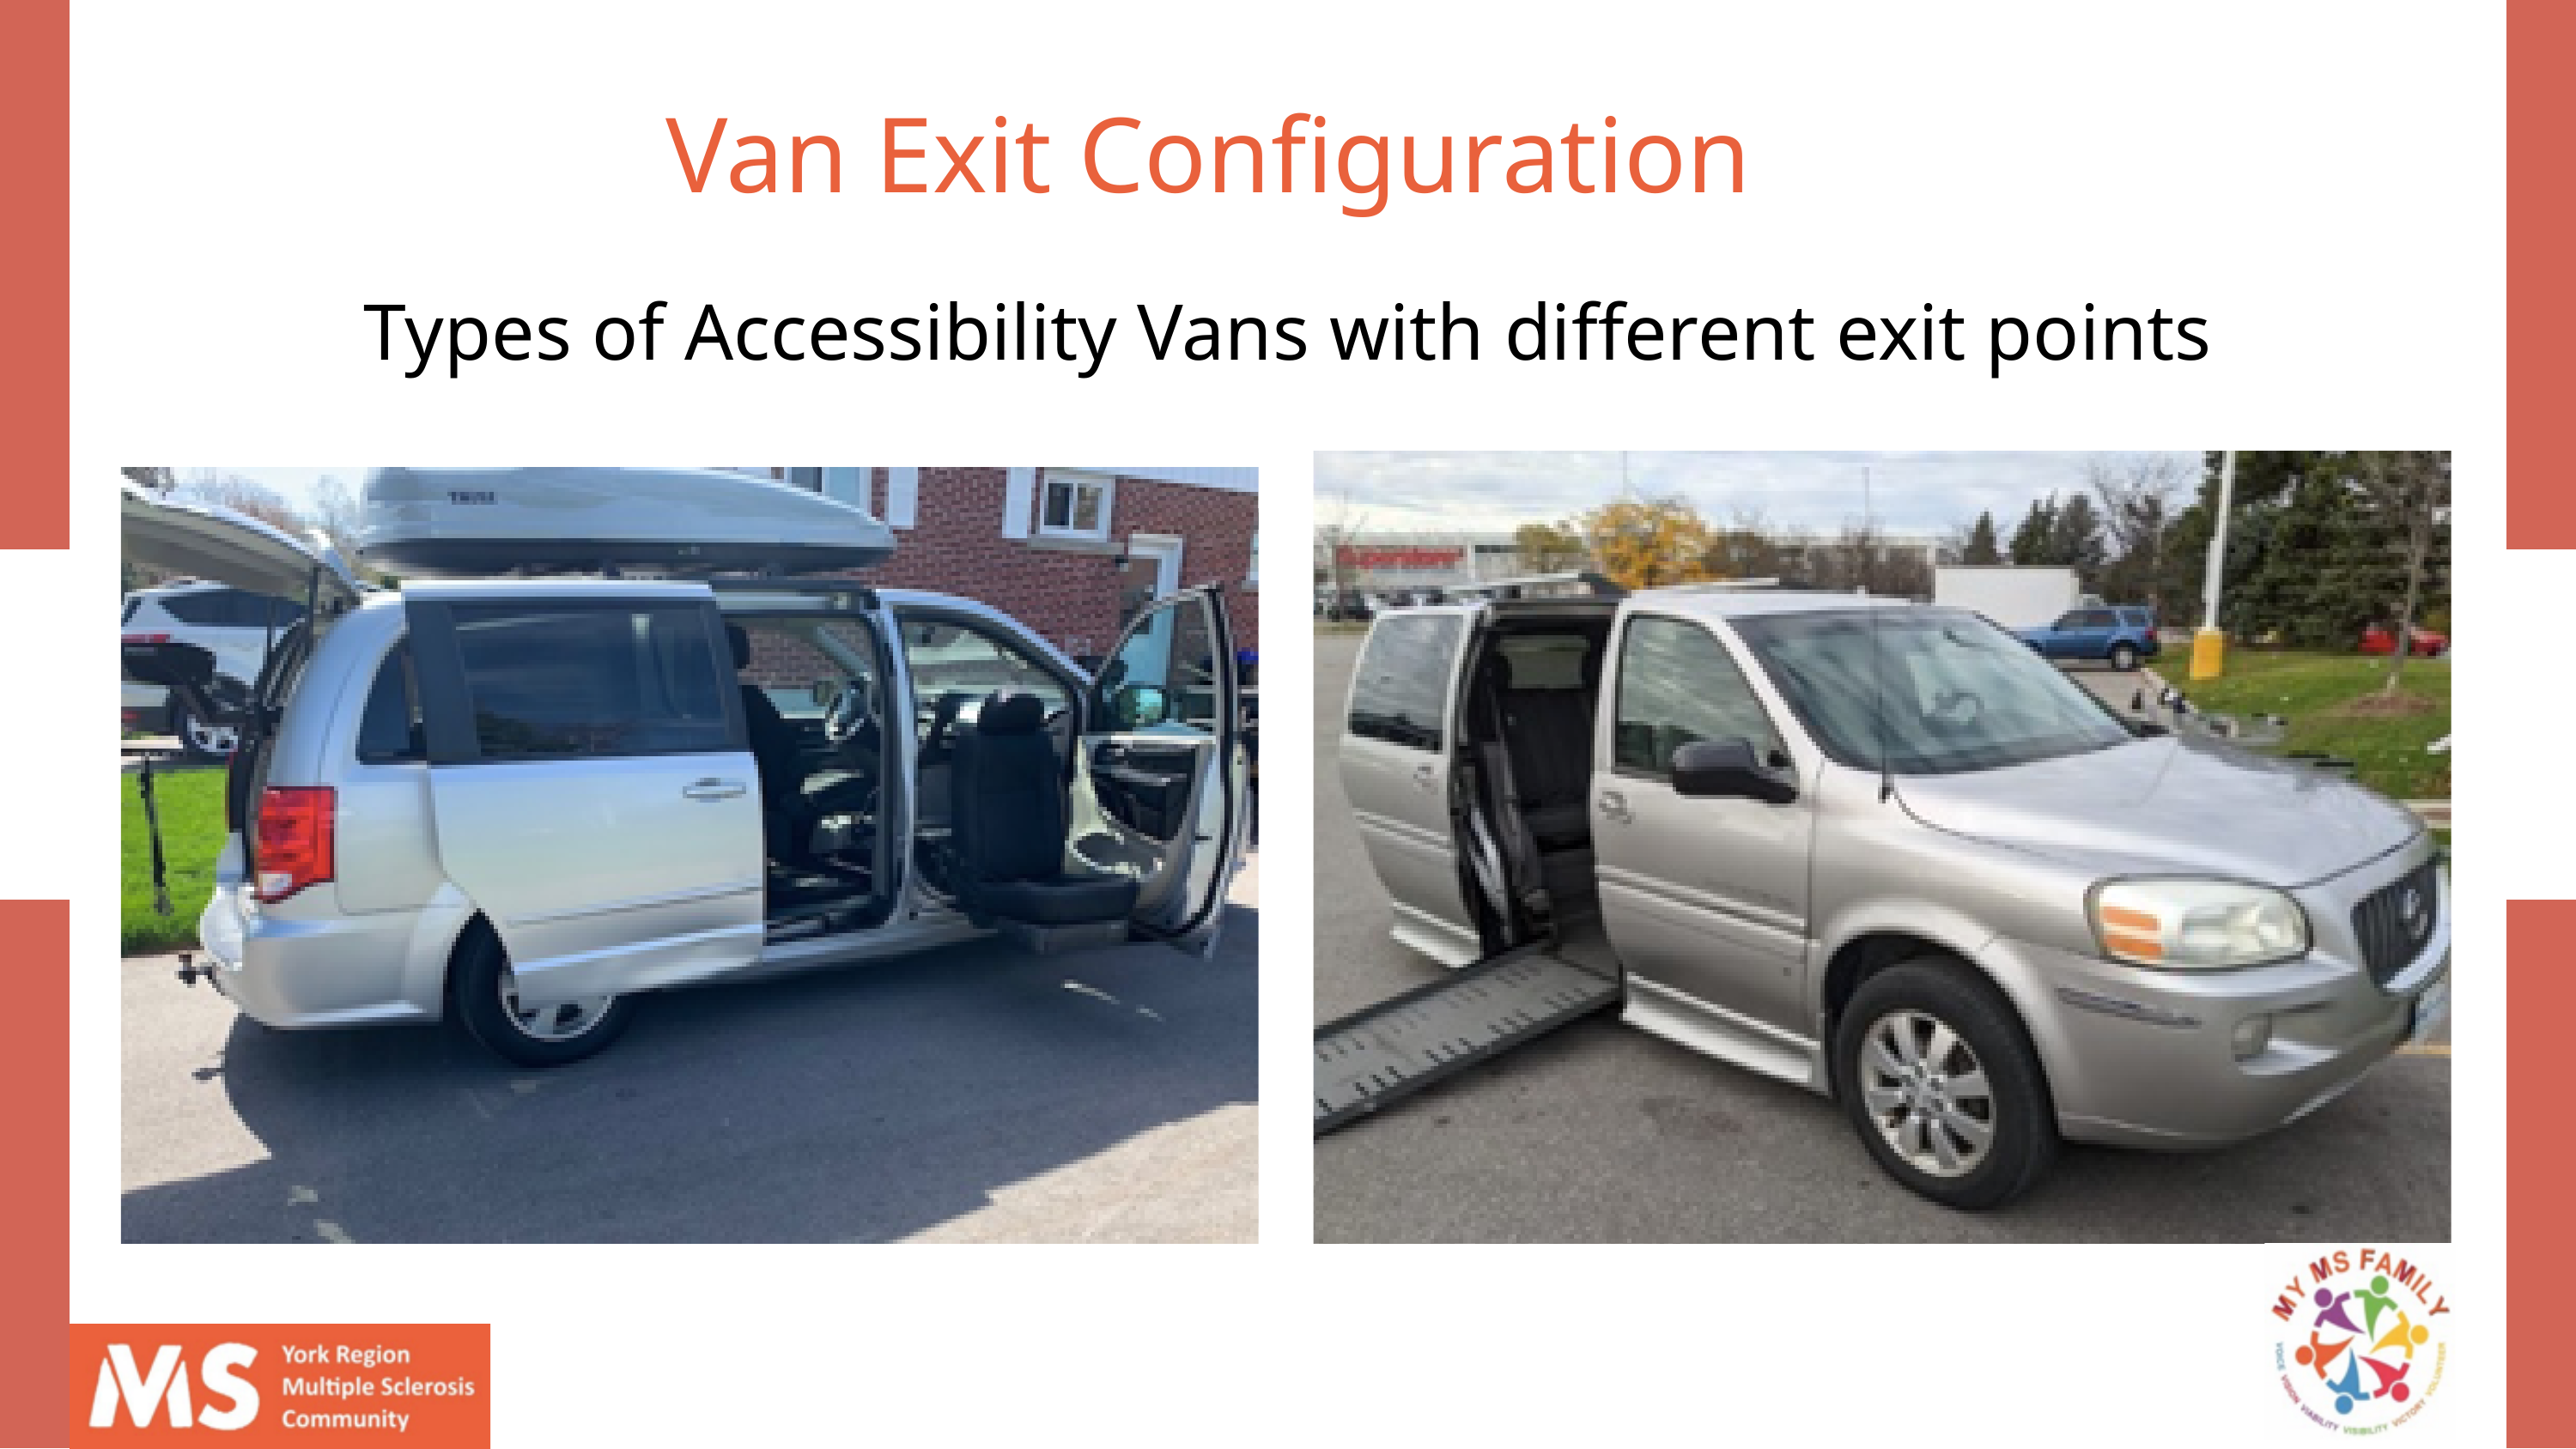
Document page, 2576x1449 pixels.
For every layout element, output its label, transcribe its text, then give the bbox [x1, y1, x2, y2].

text_box [74, 1324, 491, 1449]
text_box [2506, 899, 2576, 1449]
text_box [120, 467, 1259, 1244]
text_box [0, 899, 70, 1449]
text_box [2264, 1245, 2456, 1440]
text_box Types of Accessibility Vans with different exit points [222, 245, 2354, 376]
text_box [2506, 0, 2576, 549]
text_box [1313, 451, 2451, 1244]
text_box Van Exit Configuration [665, 68, 1911, 214]
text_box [0, 0, 70, 549]
